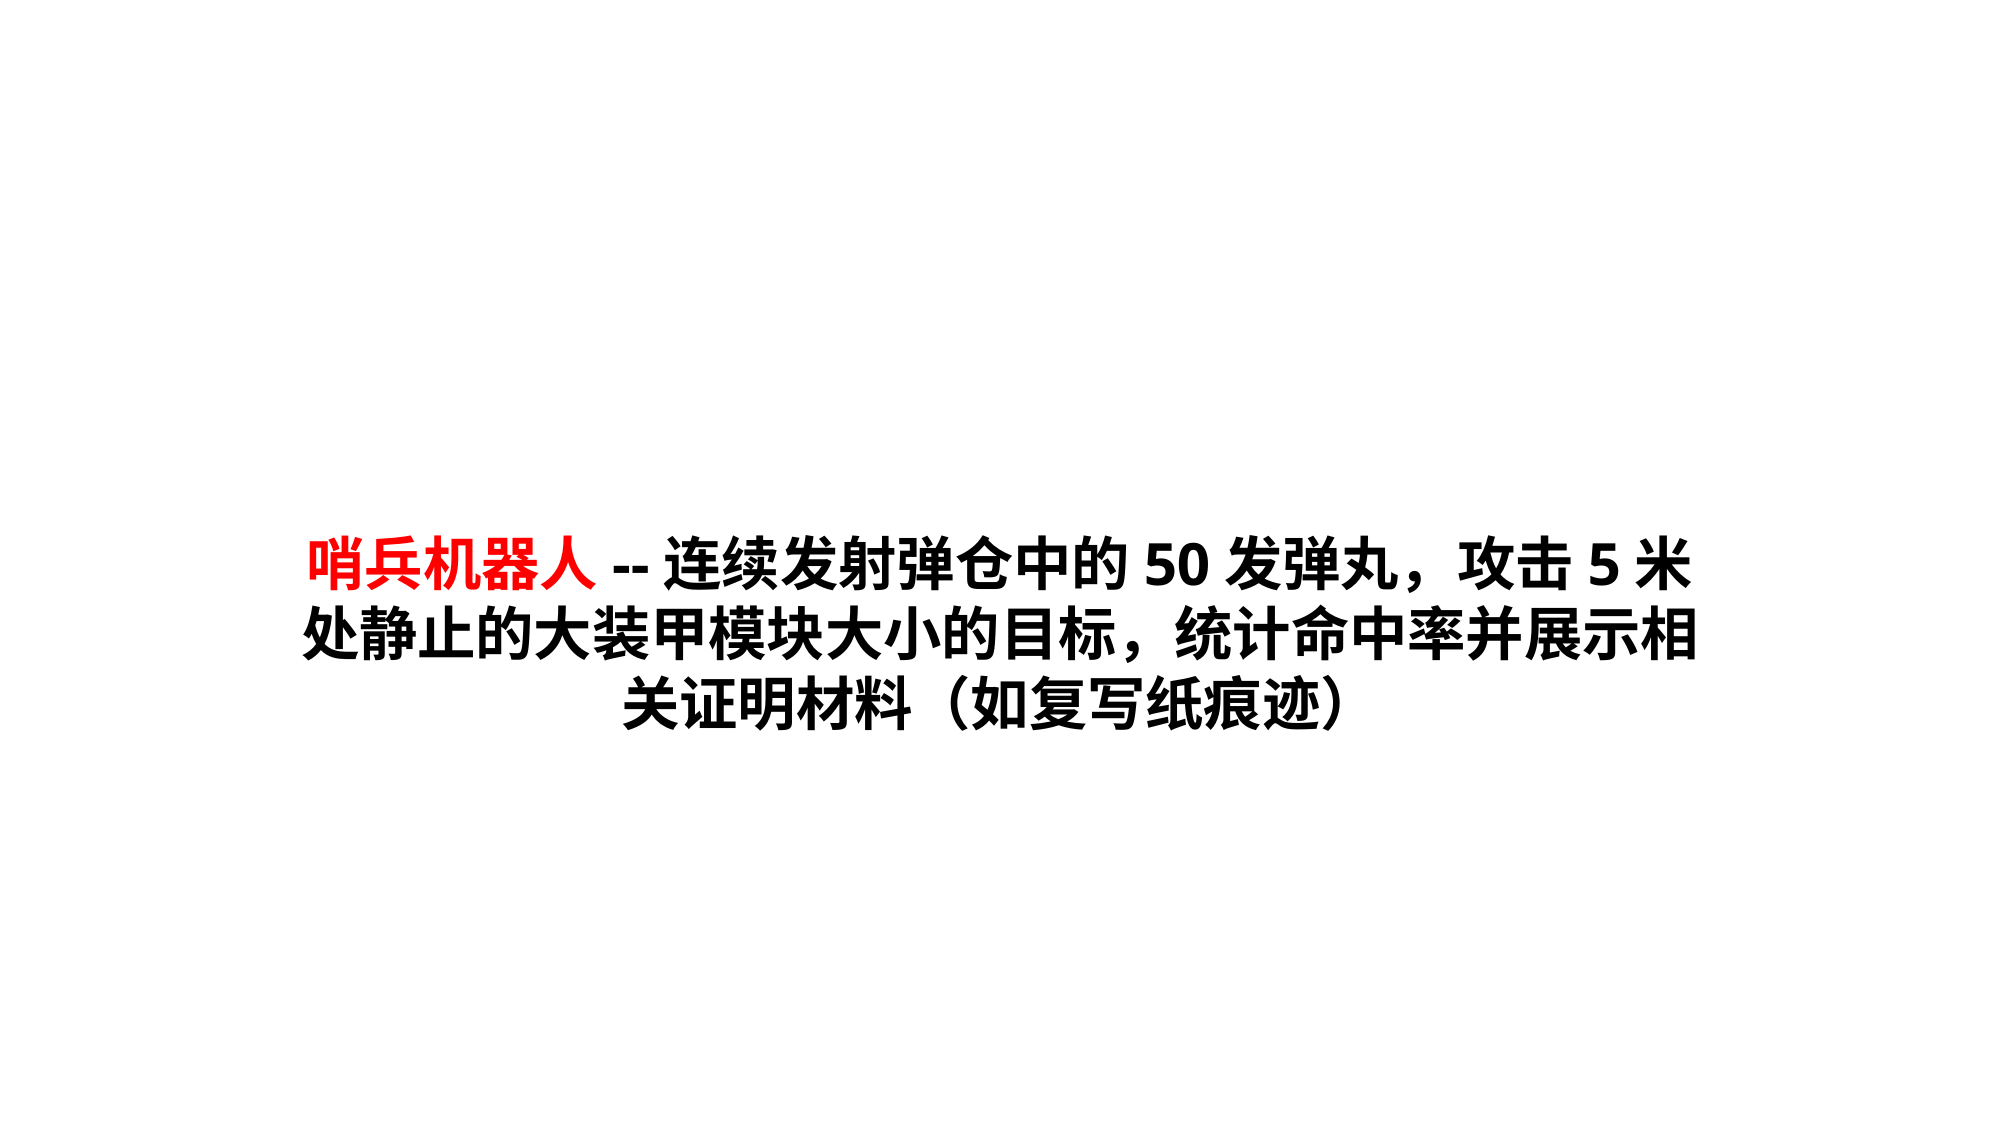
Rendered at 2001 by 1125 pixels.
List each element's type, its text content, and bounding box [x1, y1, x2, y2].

text_box 哨兵机器人--连续发射弹仓中的50发弹丸，攻击5米处静止的大装甲模块大小的目标，统计命中率并展示相关证明材料（如复写纸痕迹） [278, 519, 1722, 745]
